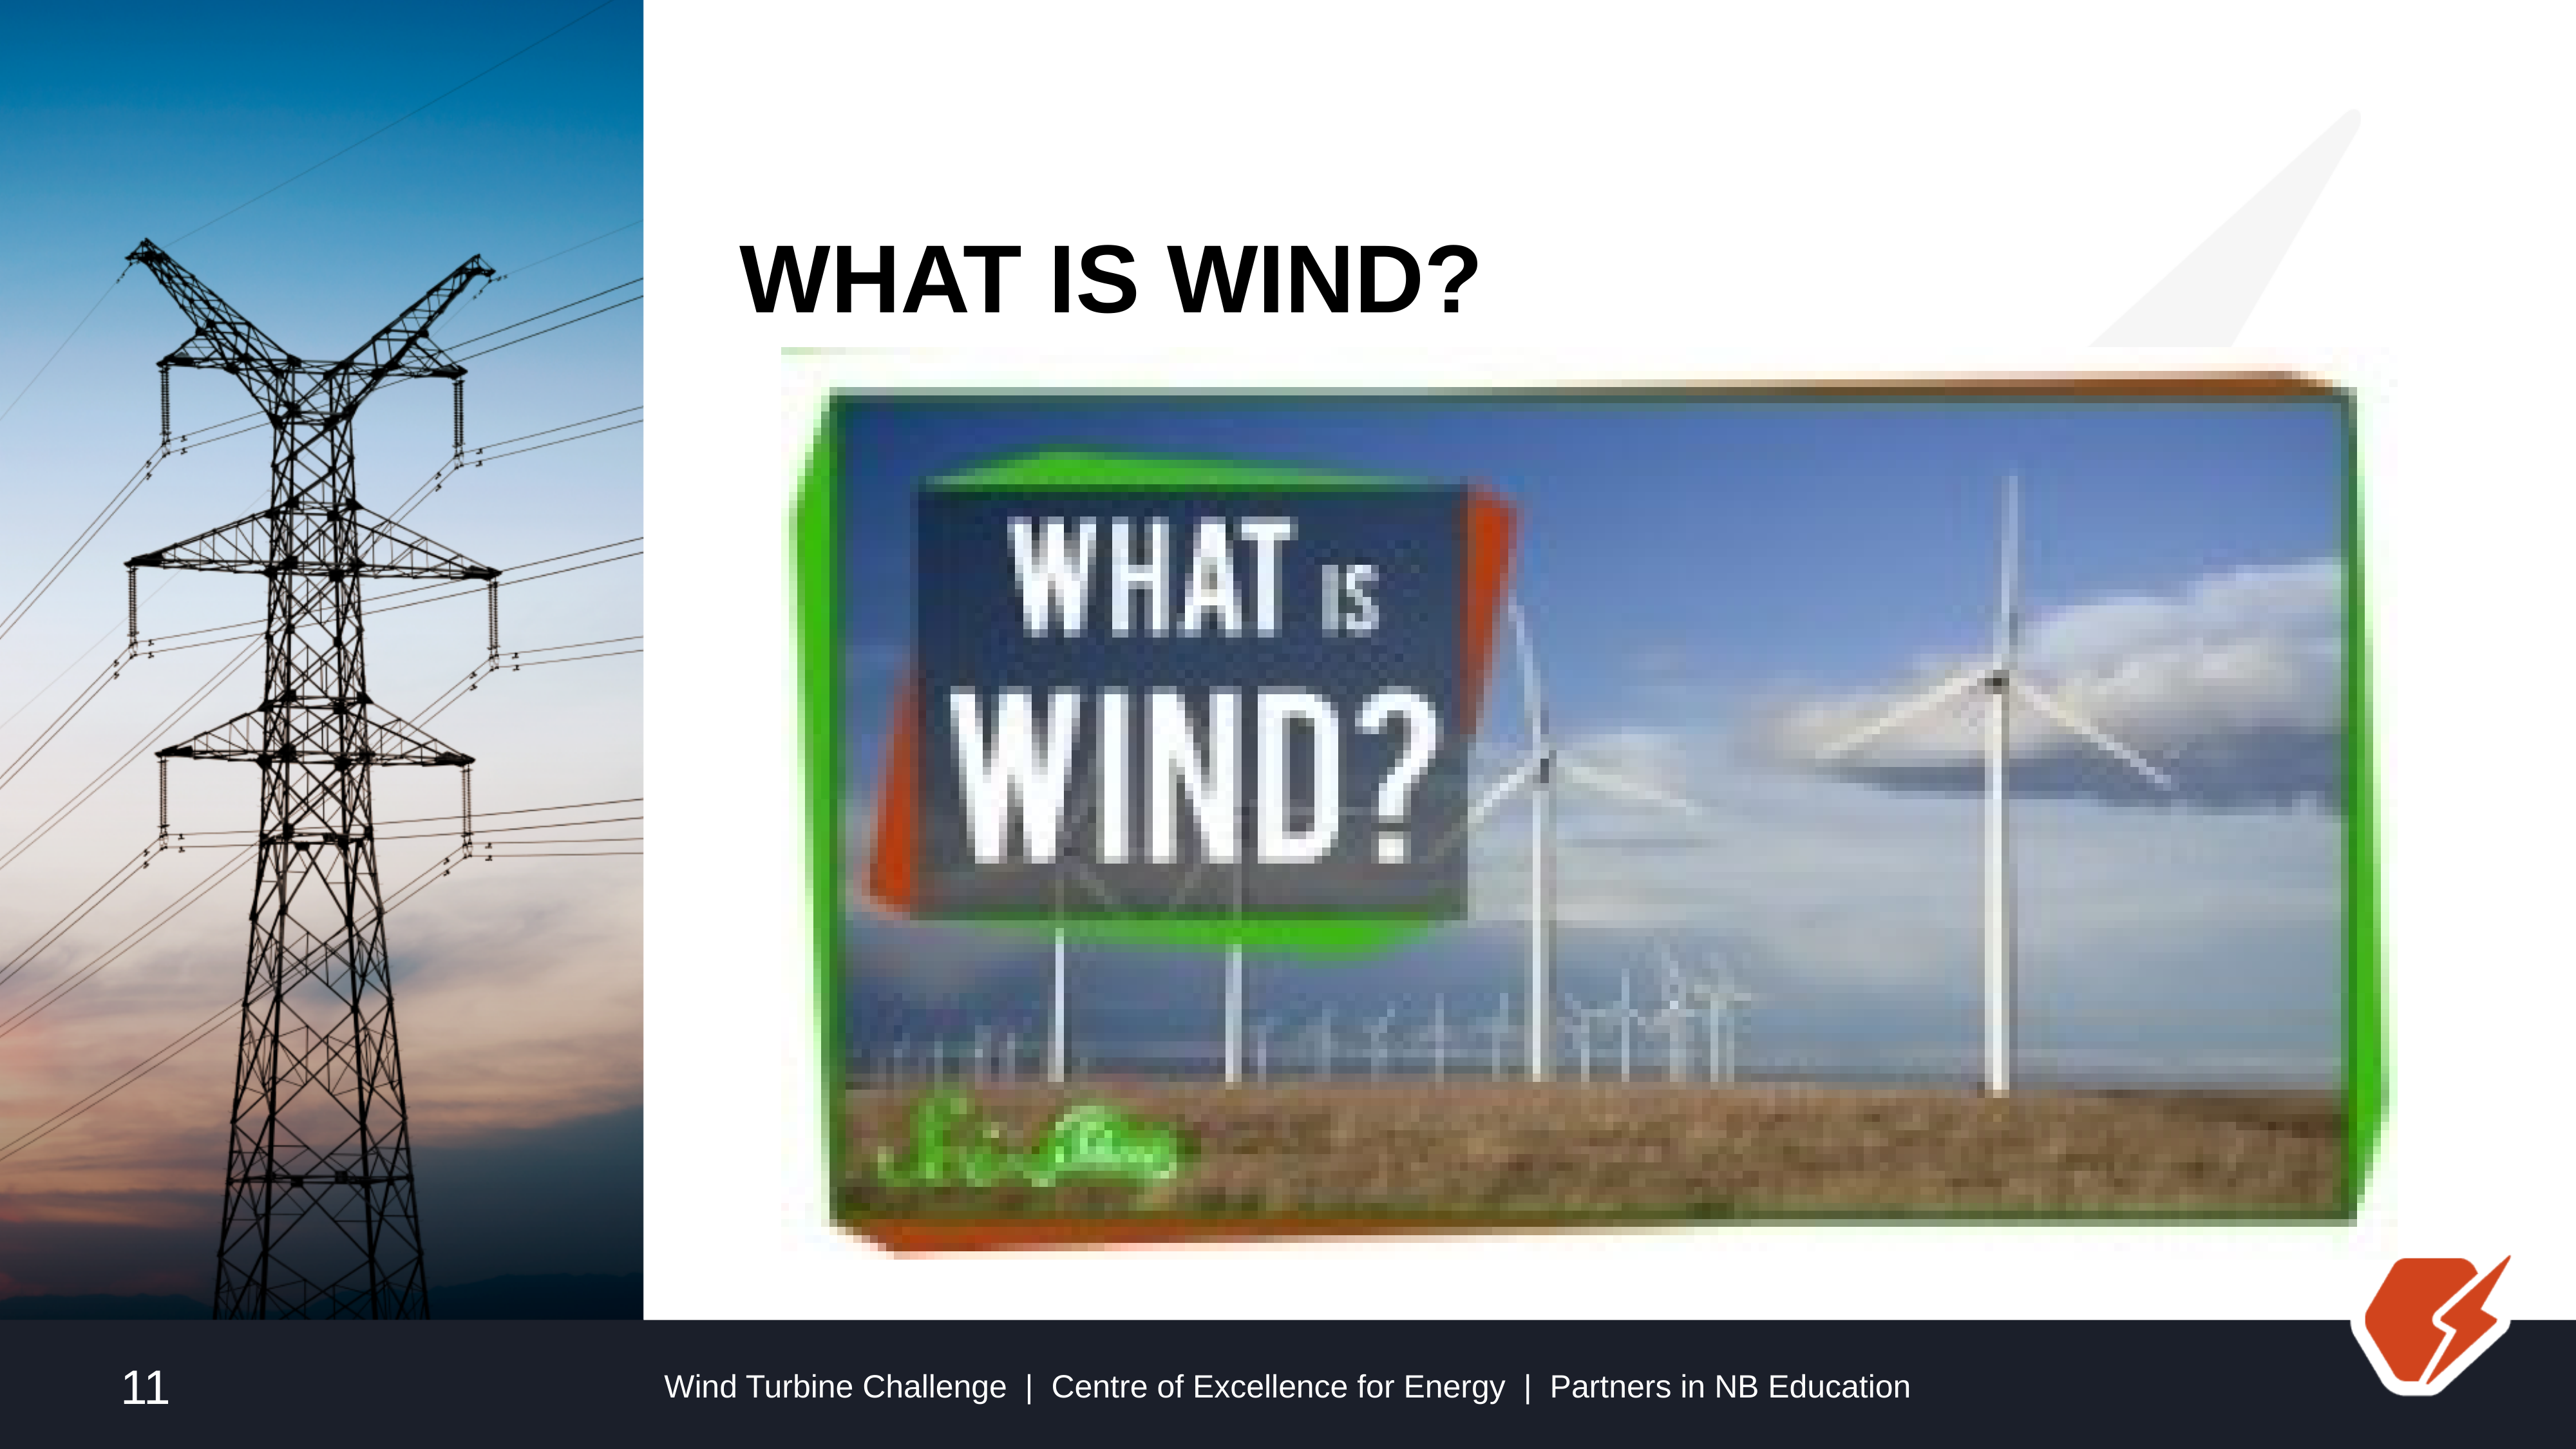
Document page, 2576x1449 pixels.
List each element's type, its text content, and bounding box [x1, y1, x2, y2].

title What is Wind? [739, 120, 2439, 334]
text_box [781, 346, 2398, 1260]
slide_number 11 [120, 1320, 218, 1449]
footer Wind Turbine Challenge | Centre of Excellence for Energy | Partners in NB Education [322, 1320, 2254, 1449]
picture [0, 0, 2576, 1449]
